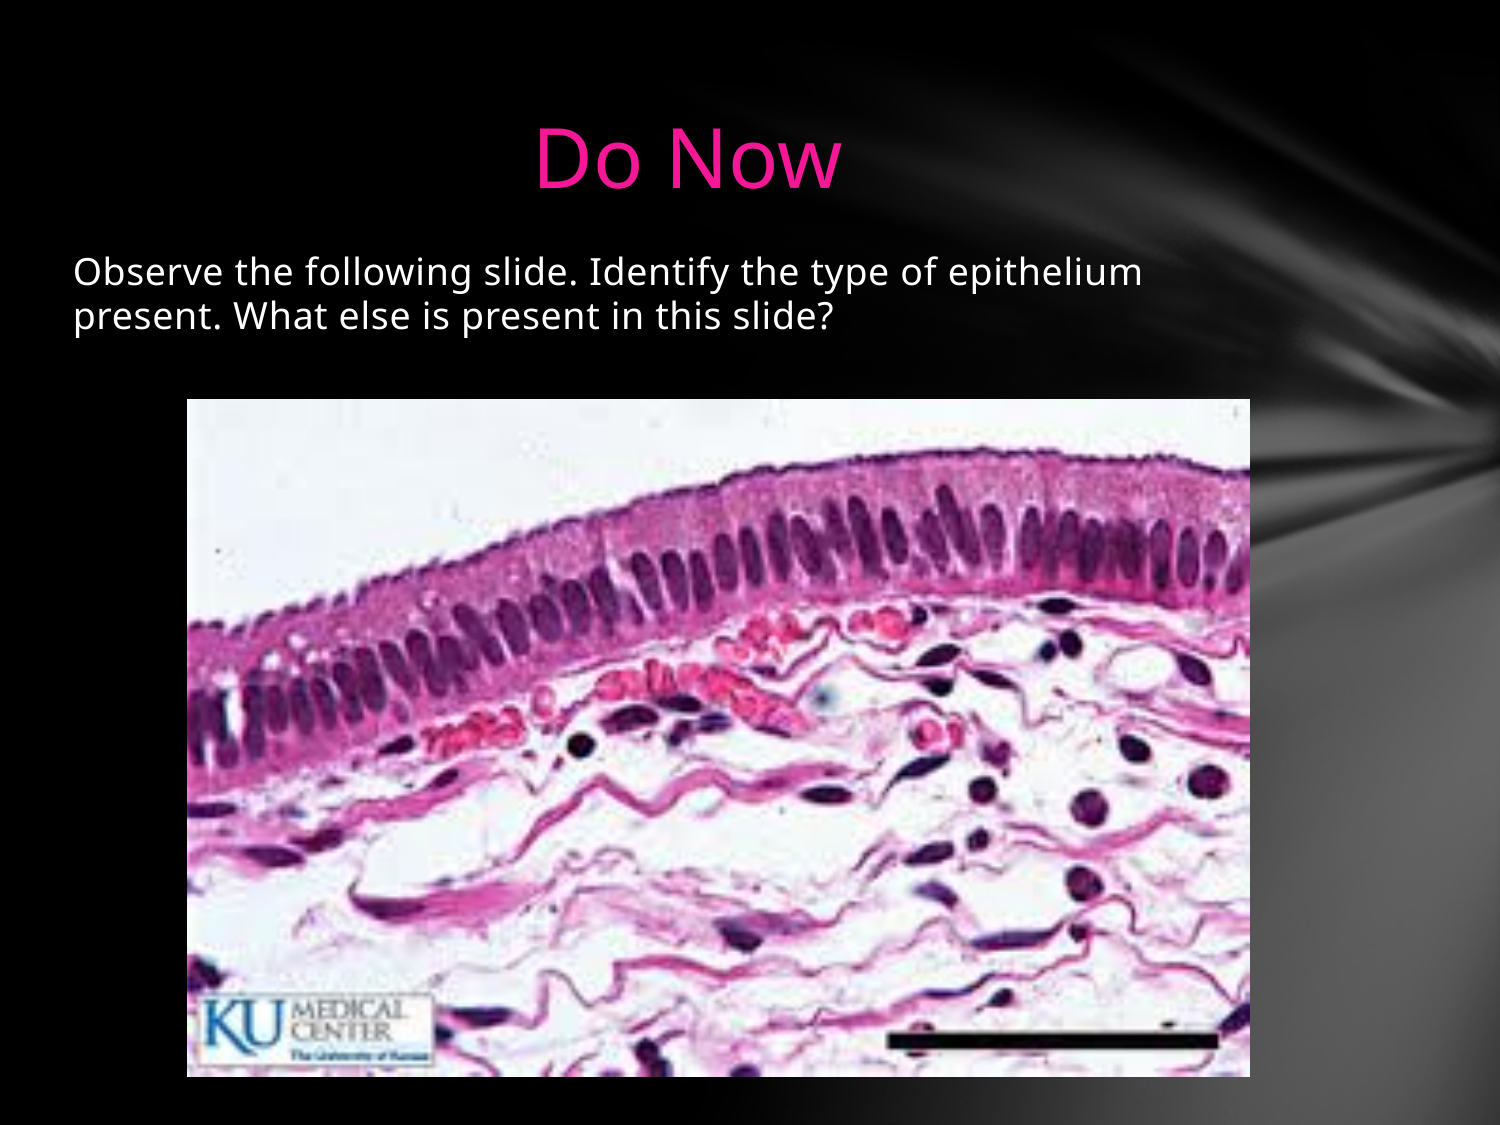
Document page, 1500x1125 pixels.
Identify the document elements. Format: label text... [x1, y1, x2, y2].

list Observe the following slide. Identify the type of epithelium present. What else is present in this slide? [57, 239, 1318, 1015]
title Do Now [57, 37, 1318, 213]
picture [187, 399, 1251, 1078]
